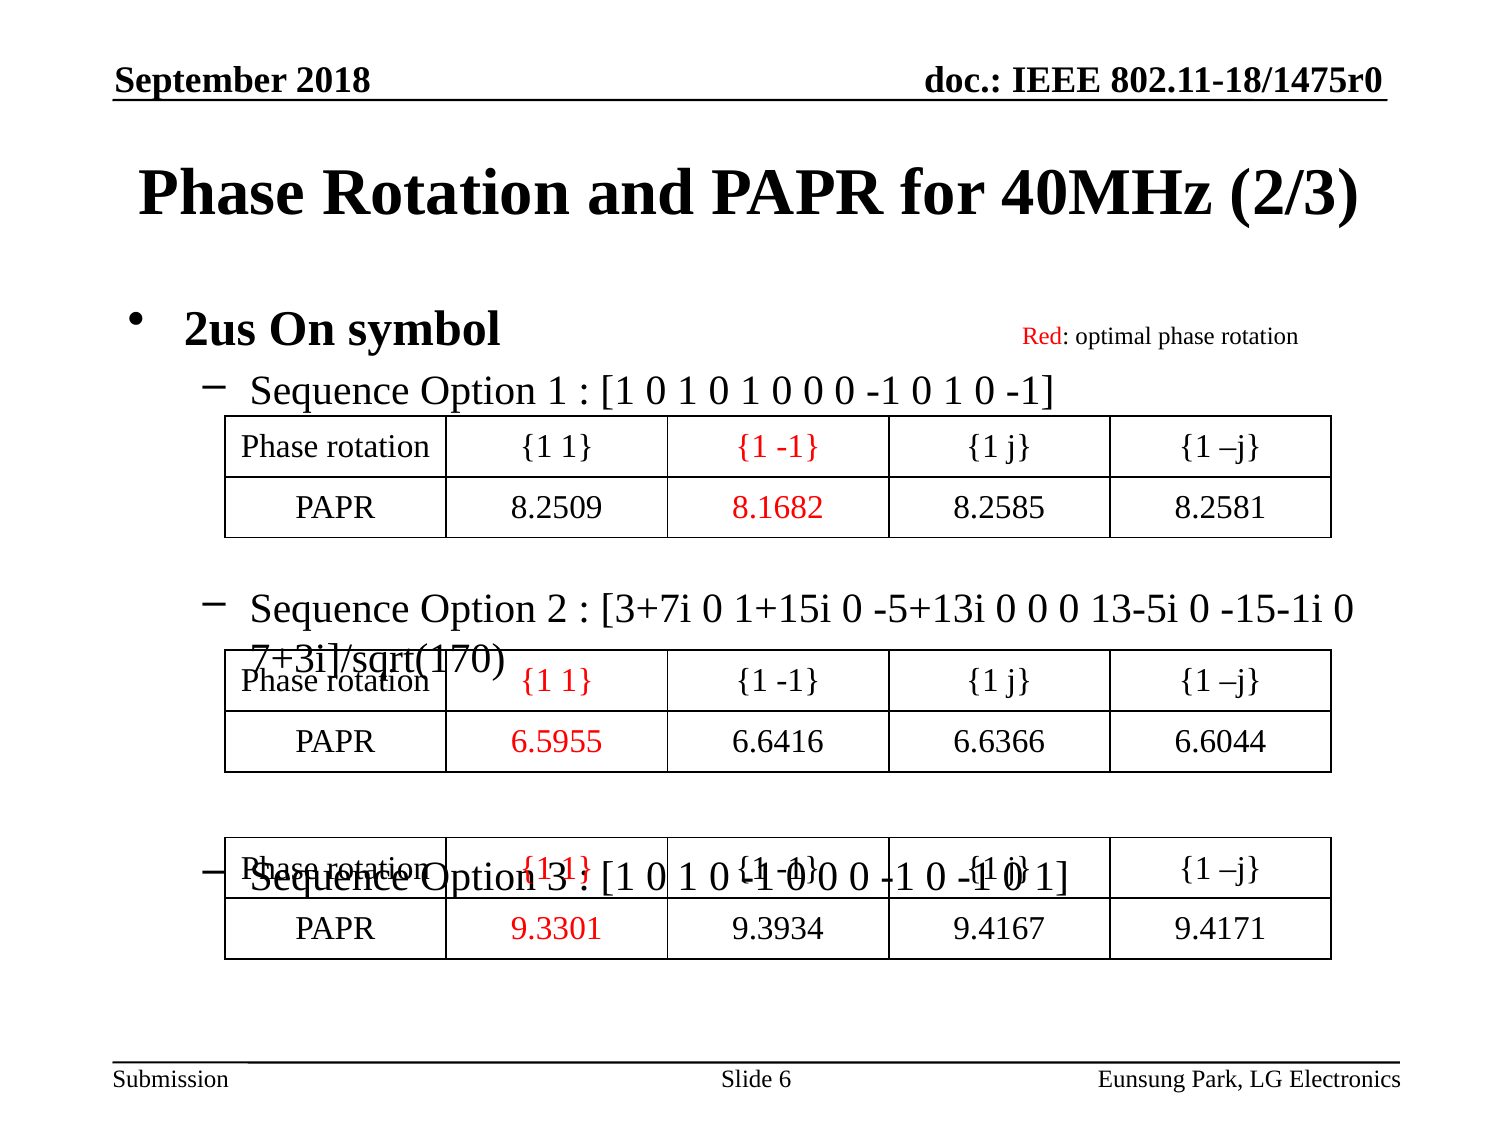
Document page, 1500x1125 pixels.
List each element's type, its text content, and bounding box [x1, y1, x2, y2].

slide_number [114, 54, 374, 101]
text_box Red: optimal phase rotation [1007, 312, 1334, 358]
table_cell PAPR [226, 712, 445, 771]
table_cell 6.6044 [1111, 712, 1330, 771]
table_cell PAPR [226, 478, 445, 537]
table_header Phase rotation [226, 651, 445, 710]
title Phase Rotation and PAPR for 40MHz (2/3) [112, 112, 1388, 263]
table_header {1 j} [890, 417, 1109, 476]
table_header {1 j} [890, 838, 1109, 897]
table_header {1 -1} [668, 417, 888, 476]
table_header {1 1} [447, 838, 667, 897]
slide_number Slide 6 [712, 1061, 800, 1093]
list 2us On symbol Sequence Option 1 : [1 0 1 0 1 0 0 0 -1 0 1 0 -1] Sequence Option 2 : [3+7i 0 1+15i 0 -5+13i 0 0 0 13-5i 0 -15-1i 0 7+3i]/sqrt(170) Sequence Option 3 : [1 0 1 0 -1 0 0 0 -1 0 -1 0 1] [112, 287, 1388, 1000]
table_header {1 –j} [1111, 417, 1330, 476]
table_cell 8.2509 [447, 478, 667, 537]
table_cell 8.1682 [668, 478, 888, 537]
table_header Phase rotation [226, 417, 445, 476]
table_header {1 1} [447, 651, 667, 710]
table_header {1 j} [890, 651, 1109, 710]
table_header {1 –j} [1111, 651, 1330, 710]
table_cell 6.6416 [668, 712, 888, 771]
table_cell 9.4171 [1111, 899, 1330, 958]
footer Eunsung Park, LG Electronics [1038, 1061, 1402, 1093]
table_header Phase rotation [226, 838, 445, 897]
table_cell 9.3934 [668, 899, 888, 958]
table_header {1 -1} [668, 838, 888, 897]
table_header {1 -1} [668, 651, 888, 710]
table_cell 6.5955 [447, 712, 667, 771]
table_header {1 –j} [1111, 838, 1330, 897]
table_cell 6.6366 [890, 712, 1109, 771]
table_cell 8.2585 [890, 478, 1109, 537]
table_cell 9.4167 [890, 899, 1109, 958]
table_header {1 1} [447, 417, 667, 476]
table_cell 8.2581 [1111, 478, 1330, 537]
table_cell PAPR [226, 899, 445, 958]
table_cell 9.3301 [447, 899, 667, 958]
